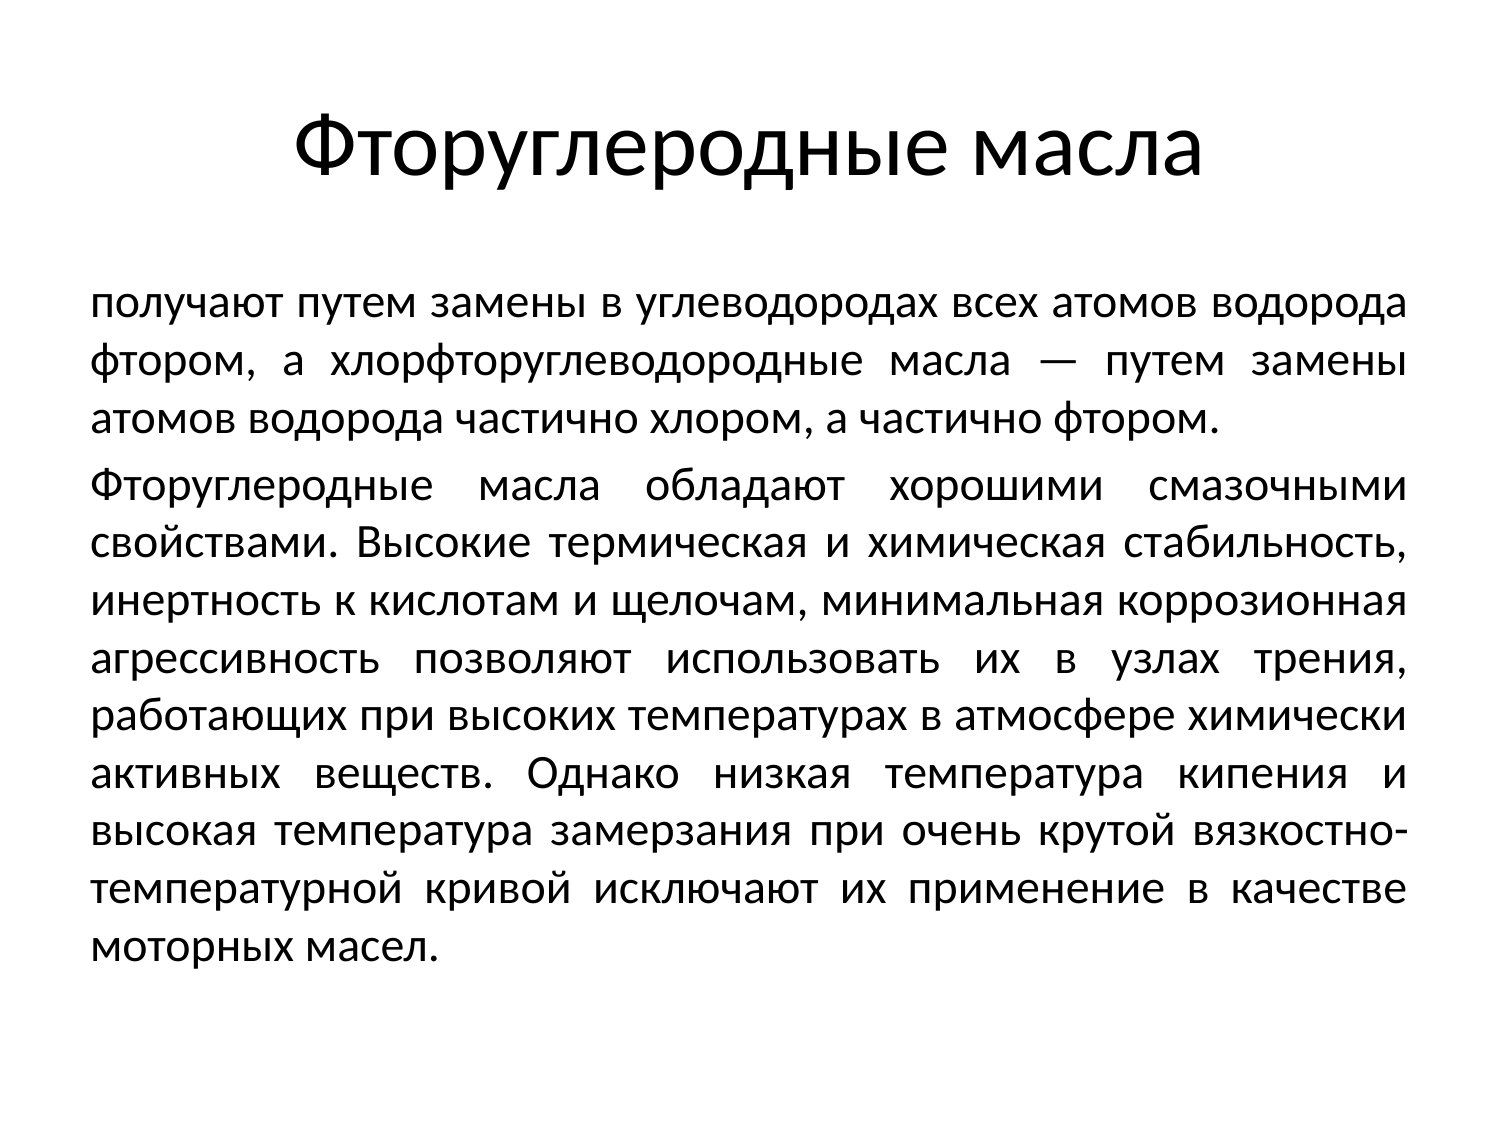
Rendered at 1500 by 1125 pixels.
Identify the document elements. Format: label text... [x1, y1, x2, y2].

list получают путем замены в углеводородах всех атомов водорода фтором, а хлорфторуглеводородные масла — путем замены атомов водорода частично хлором, а частично фтором. Фторуглеродные масла обладают хорошими смазочными свойствами. Высокие термическая и химическая стабильность, инертность к кислотам и щелочам, минимальная коррозионная агрессивность позволяют использовать их в узлах трения, работающих при высоких температурах в атмосфере химически активных веществ. Однако низкая температура кипения и высокая температура замерзания при очень крутой вязкостно-температурной кривой исключают их применение в качестве моторных масел. [75, 262, 1425, 1005]
title Фторуглеродные масла [75, 45, 1425, 233]
